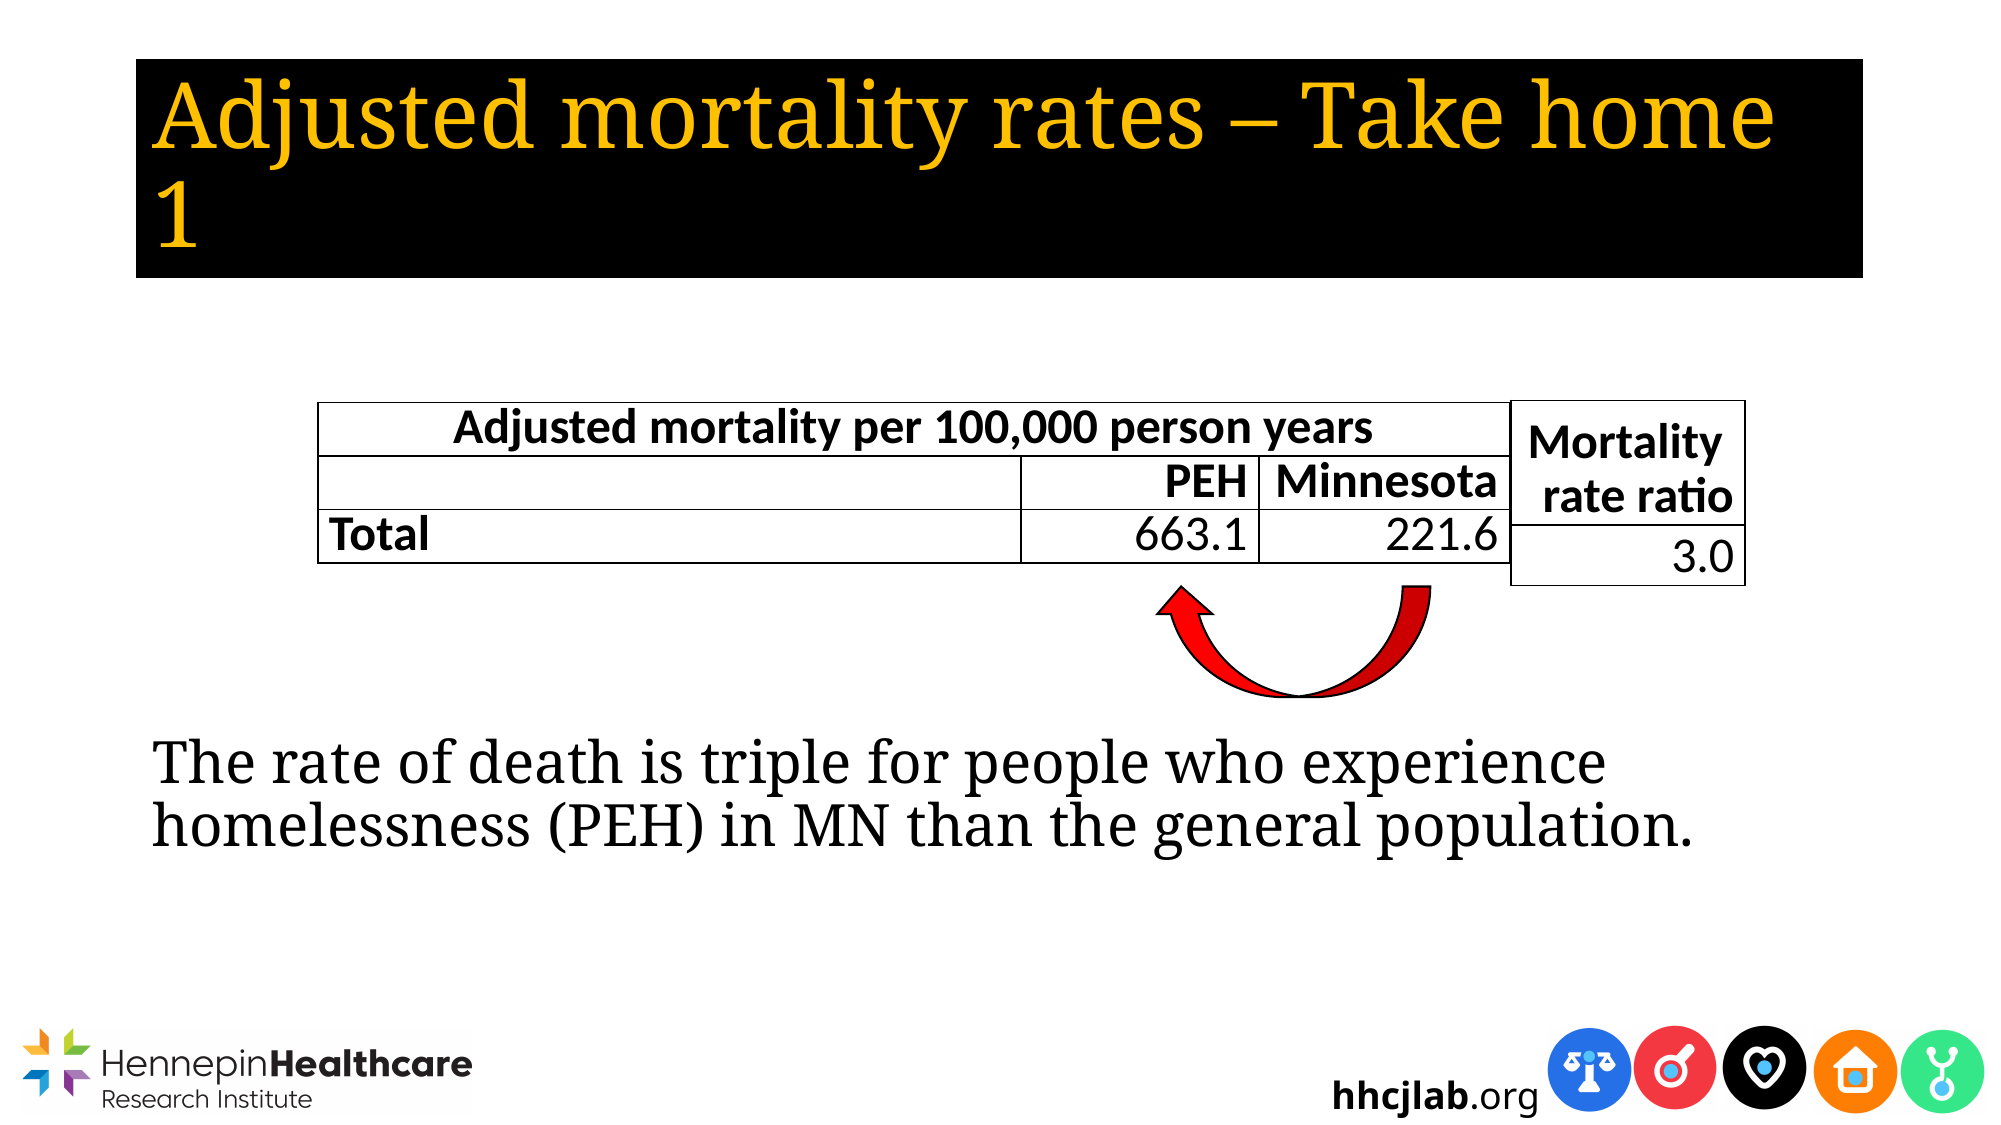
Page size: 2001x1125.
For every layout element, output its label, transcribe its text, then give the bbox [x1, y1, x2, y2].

table_cell PEH [1022, 457, 1258, 509]
table_cell 3.0 [1512, 526, 1744, 585]
picture [22, 1028, 472, 1114]
table_cell [319, 457, 1020, 509]
table_cell 221.6 [1260, 510, 1509, 562]
table_cell Minnesota [1260, 457, 1509, 509]
table_cell Total [319, 510, 1020, 562]
table_cell 663.1 [1022, 510, 1258, 562]
table_header Adjusted mortality per 100,000 person years [319, 403, 1509, 455]
table_header Mortality rate ratio [1512, 401, 1744, 524]
list The rate of death is triple for people who experience homelessness (PEH) in MN than the general population. [137, 299, 1863, 1014]
title Adjusted mortality rates – Take home 1 [137, 59, 1863, 278]
picture [1721, 1024, 1808, 1111]
text_box [1154, 585, 1432, 699]
picture [1546, 1024, 1718, 1113]
picture [1812, 1028, 1986, 1115]
